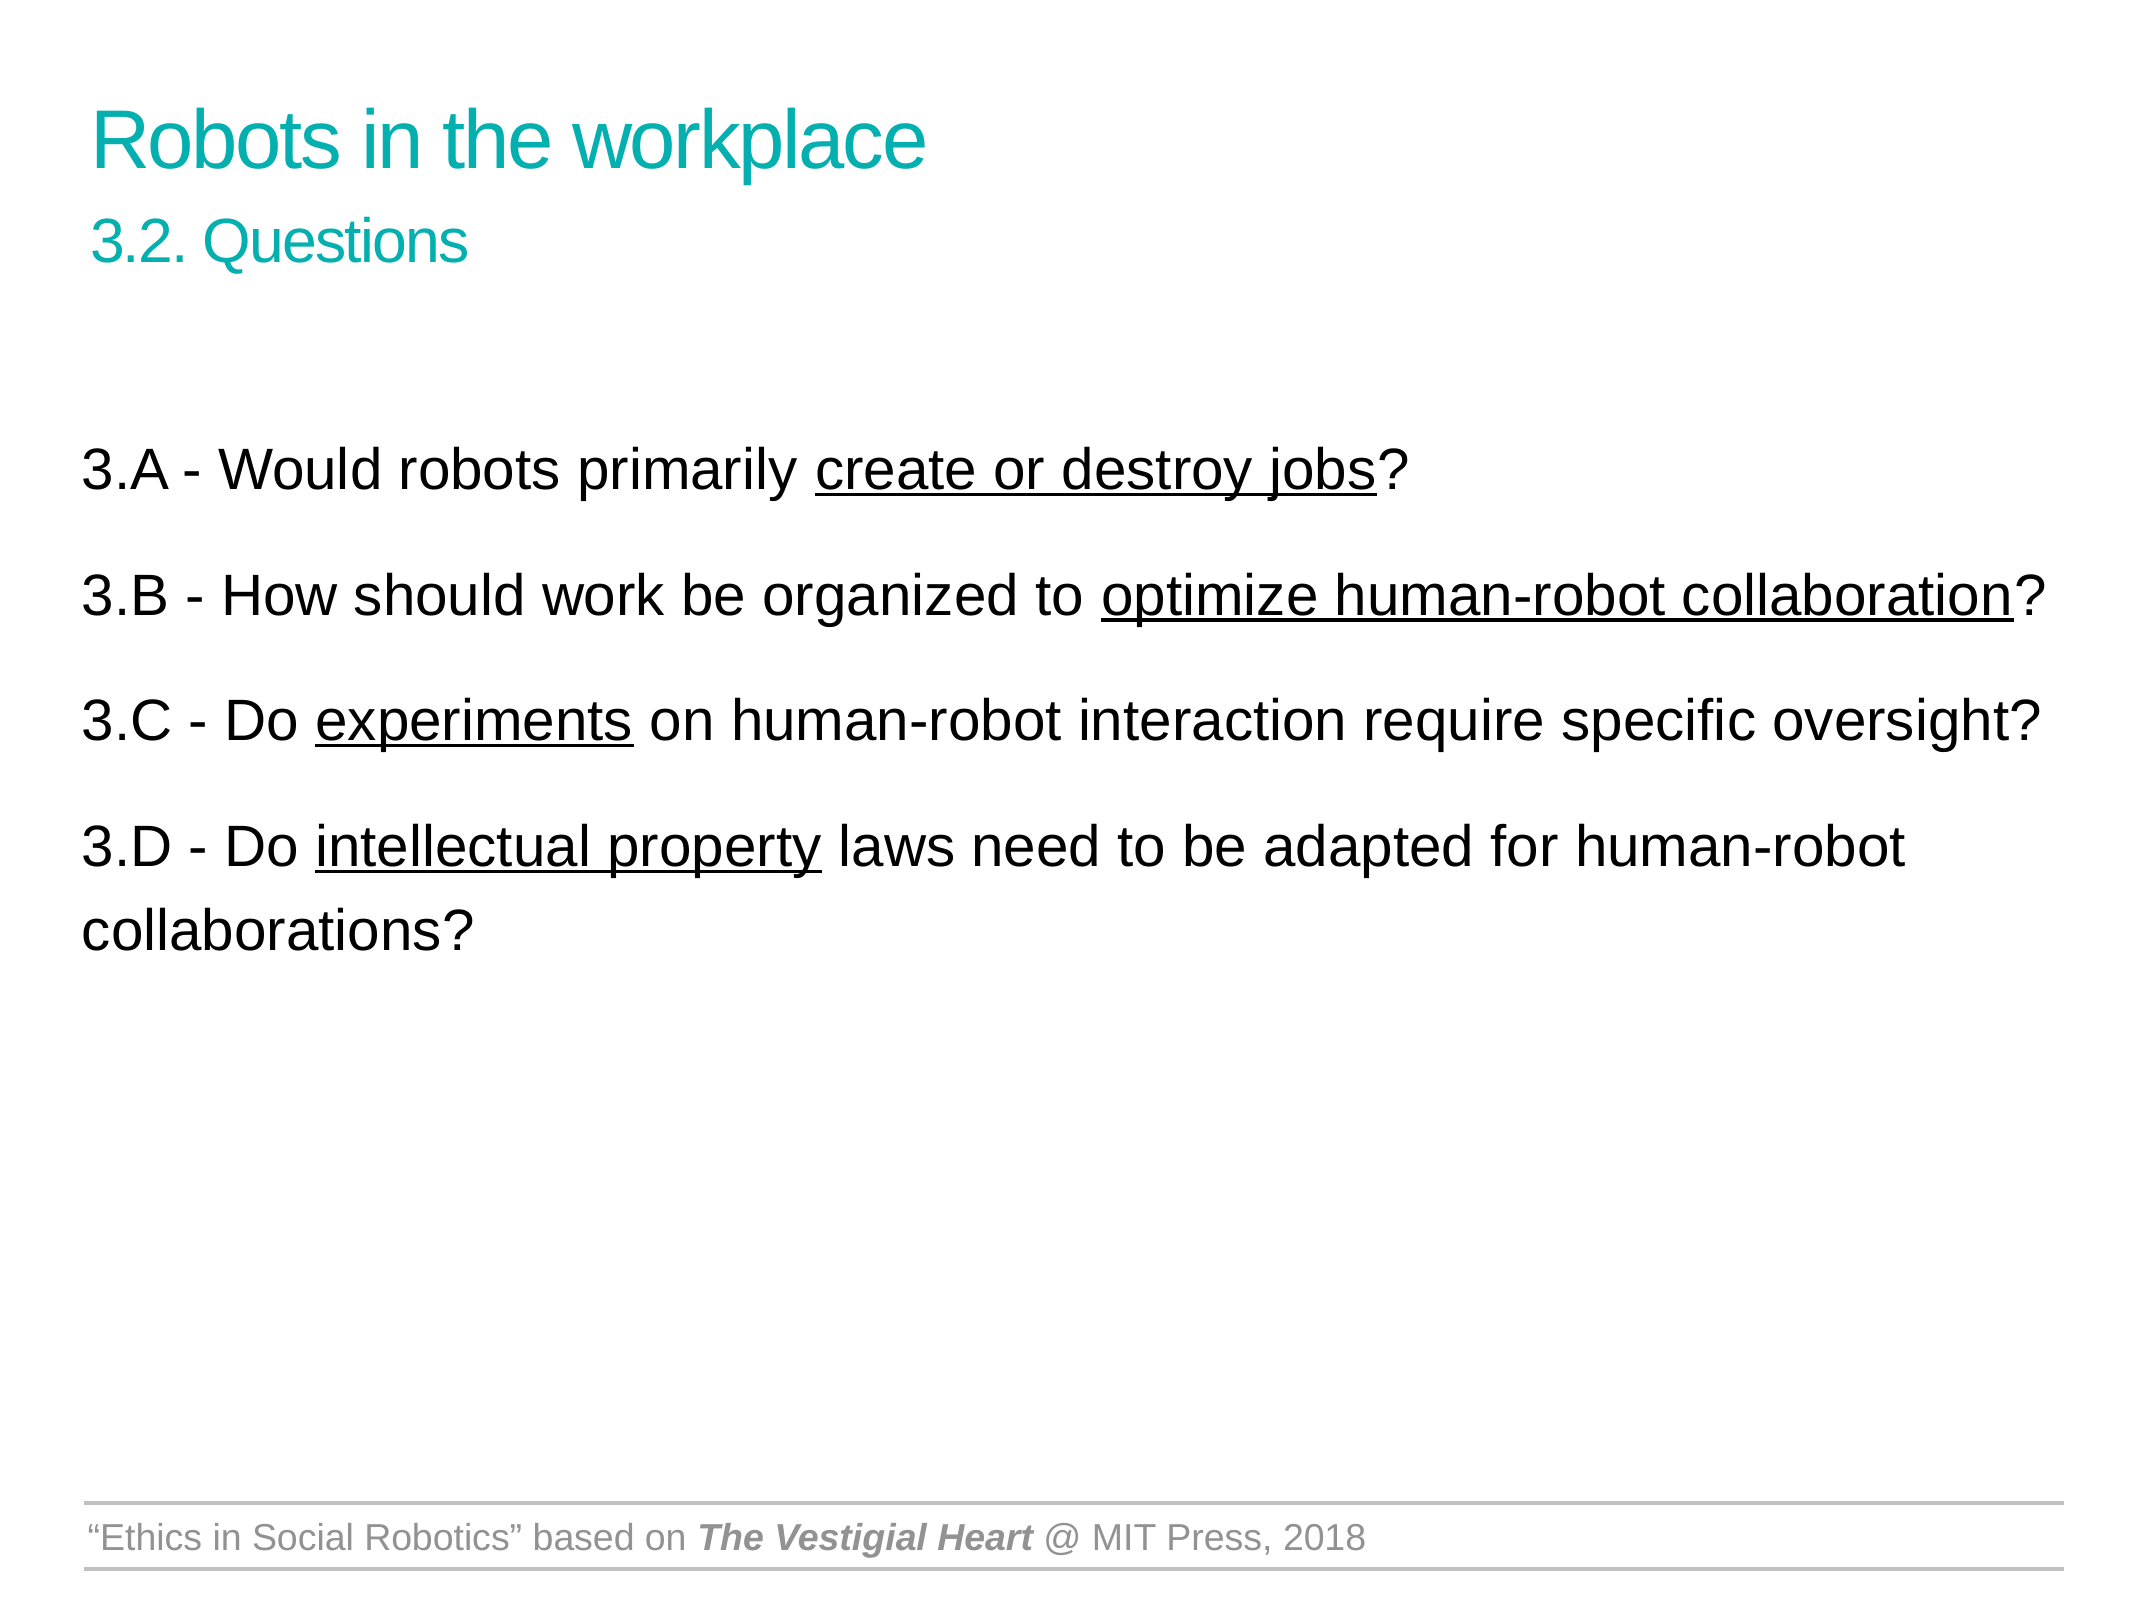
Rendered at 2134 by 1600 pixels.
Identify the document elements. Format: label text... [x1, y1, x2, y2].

text_box 3.A - Would robots primarily create or destroy jobs? 3.B - How should work be organized to optimize human-robot collaboration? 3.C - Do experiments on human-robot interaction require specific oversight? 3.D - Do intellectual property laws need to be adapted for human-robot collaborations? [71, 406, 2119, 976]
text_box Robots in the workplace 3.2. Questions [77, 54, 2071, 286]
